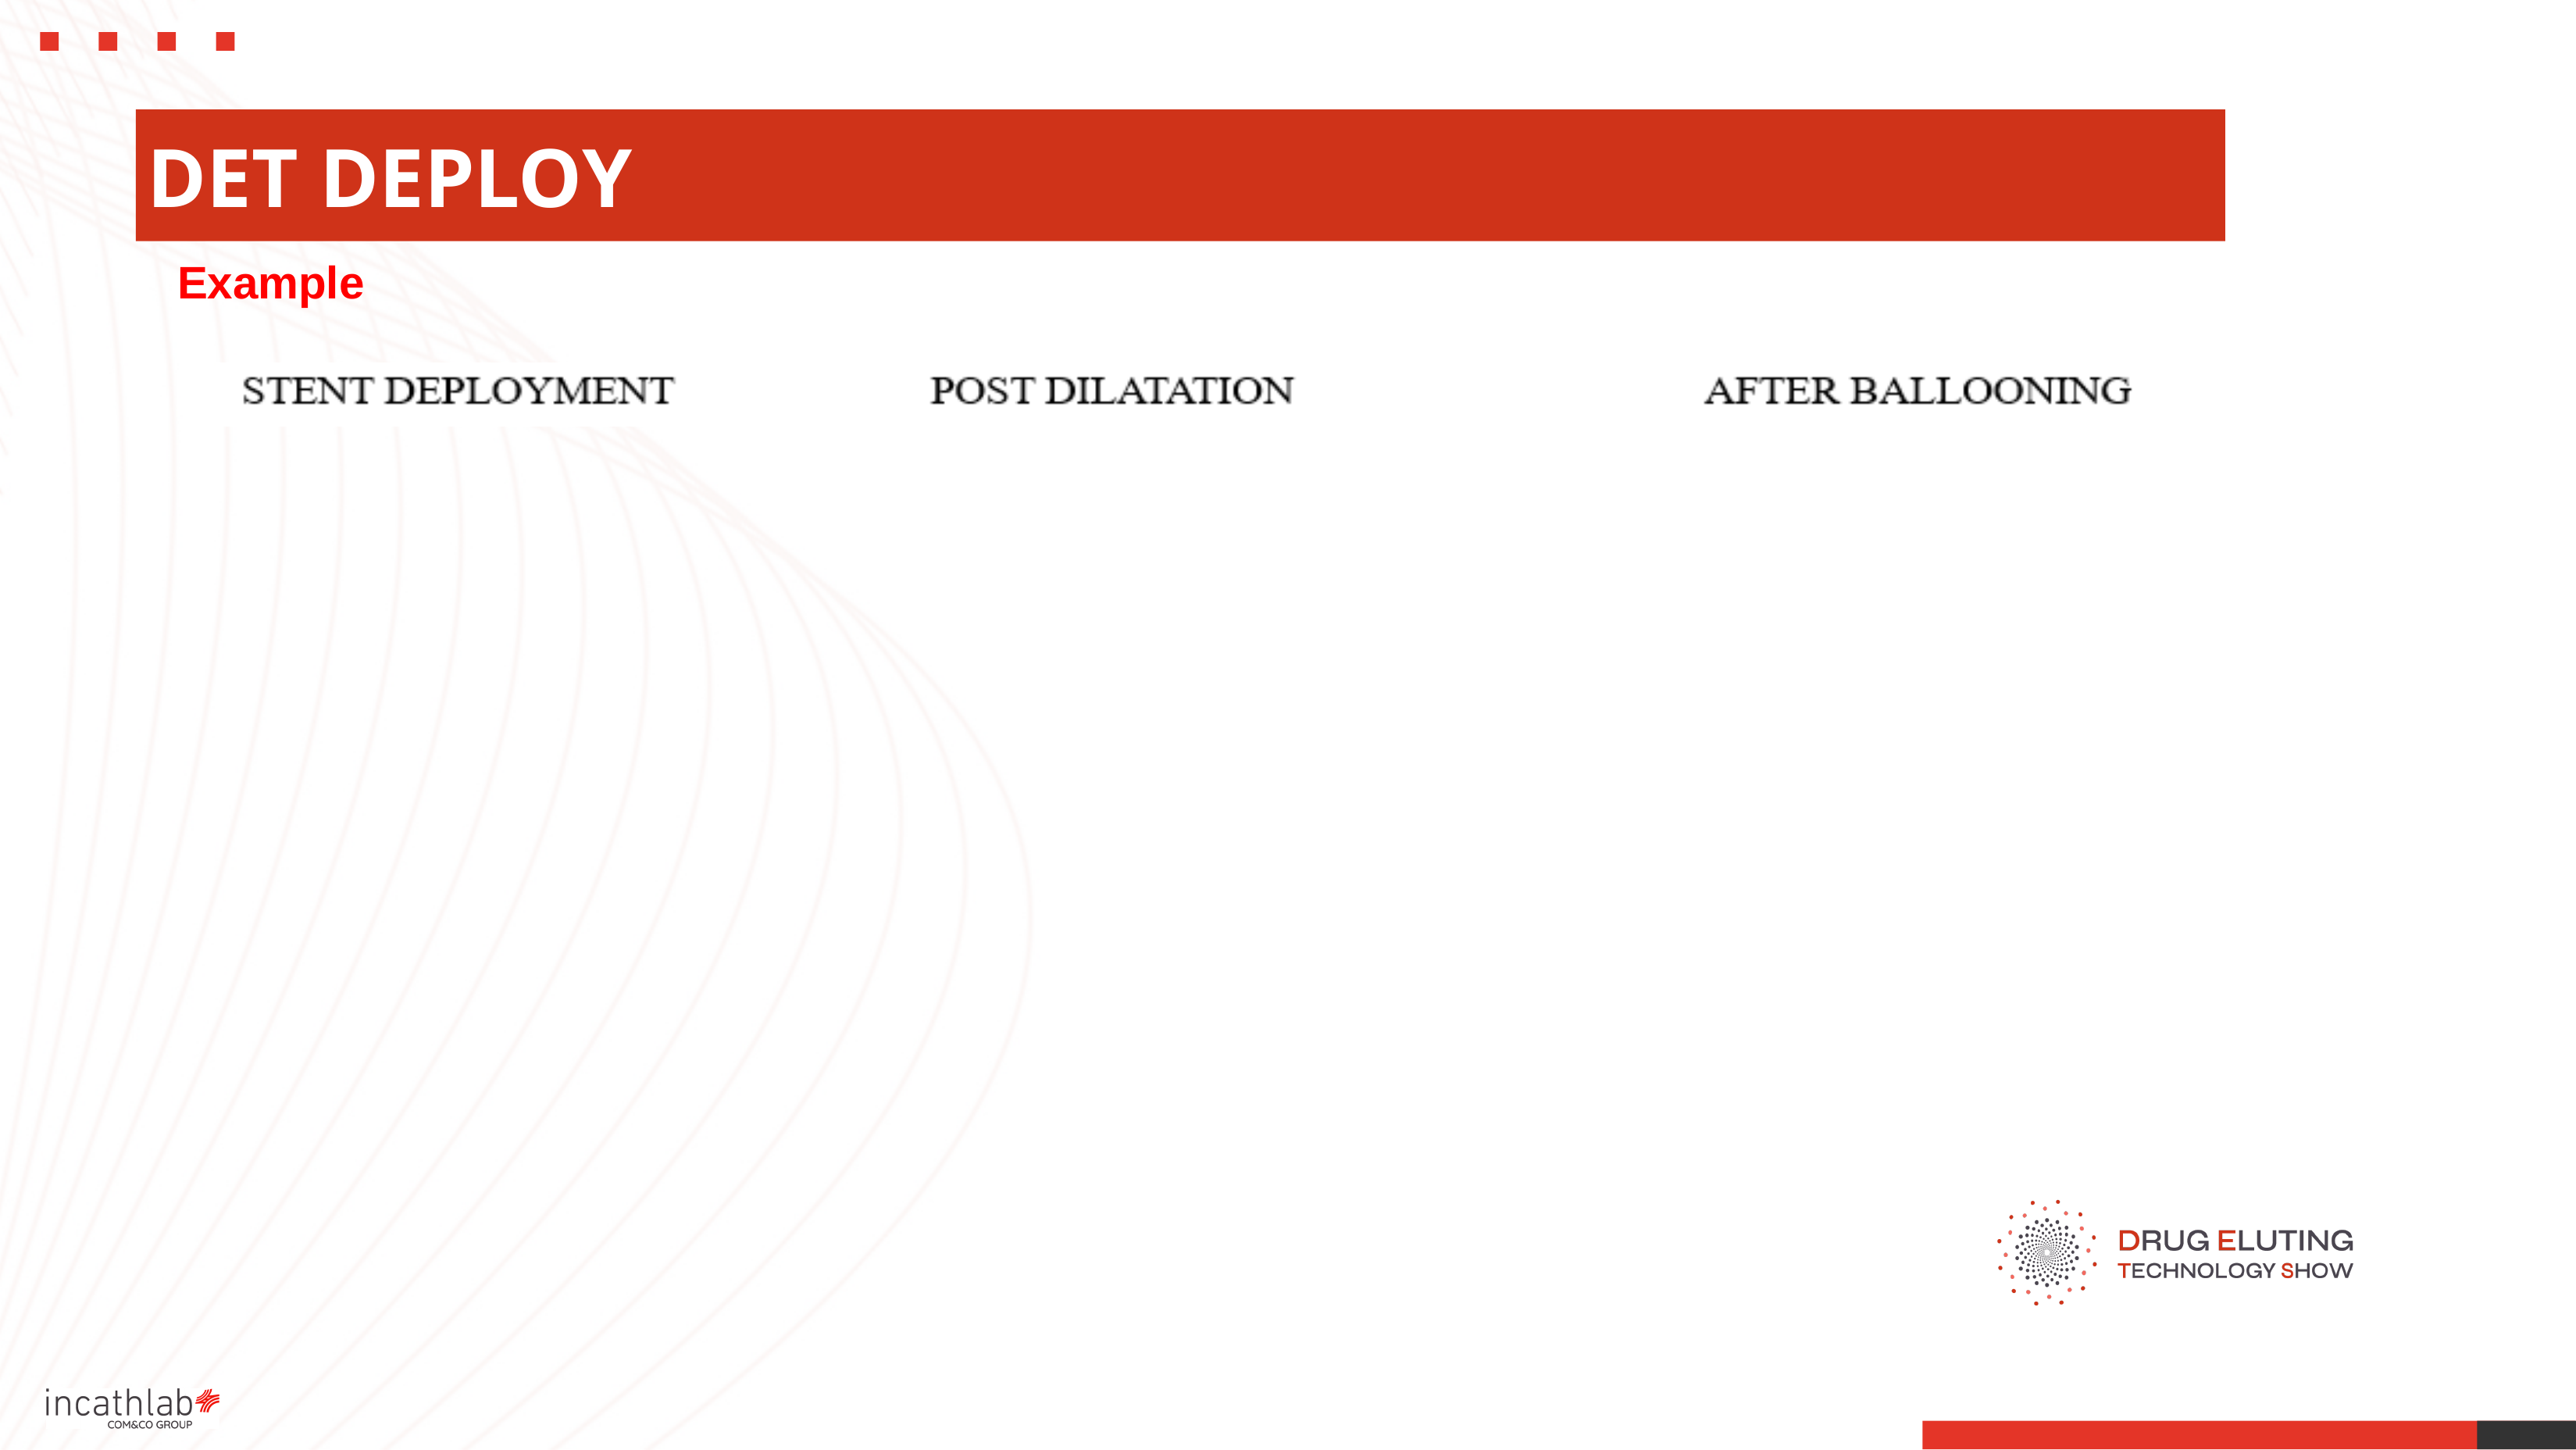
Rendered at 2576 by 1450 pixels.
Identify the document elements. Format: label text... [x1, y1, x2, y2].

text_box Example [166, 247, 423, 314]
picture [46, 1388, 219, 1429]
picture [1990, 1194, 2360, 1313]
picture [216, 362, 2196, 427]
title DET deploy [135, 109, 2225, 241]
